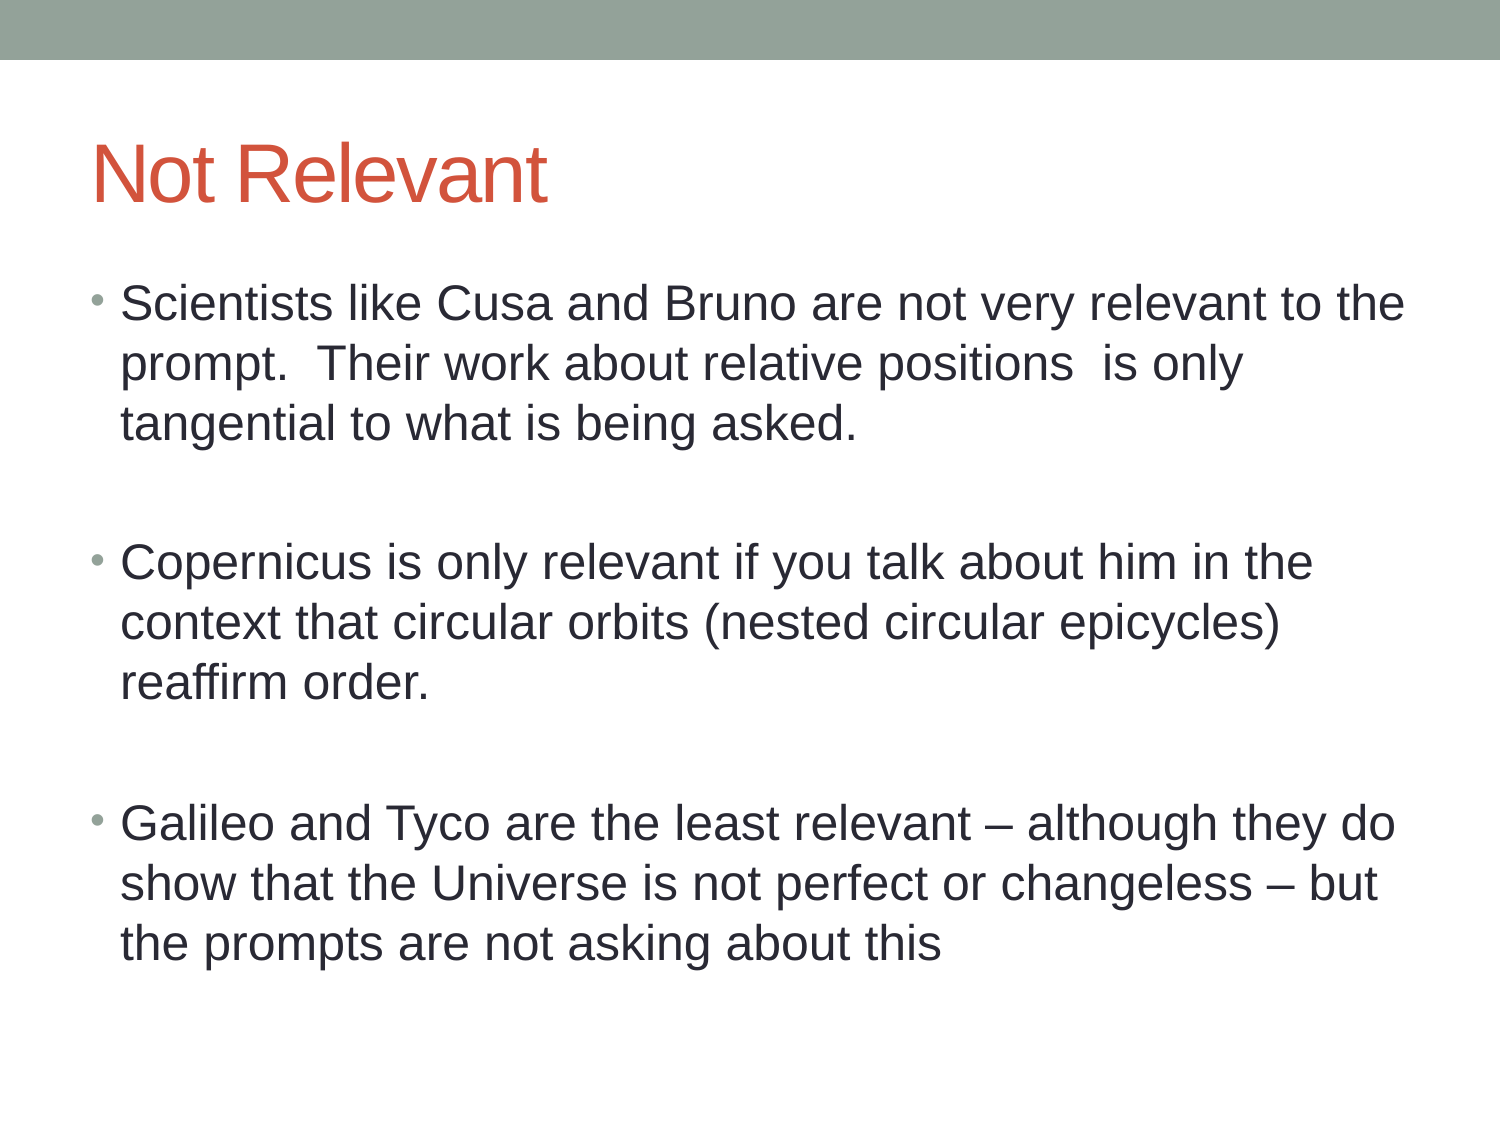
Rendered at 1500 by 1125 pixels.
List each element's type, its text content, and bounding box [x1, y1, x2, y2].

title Not Relevant [75, 87, 1425, 250]
list Scientists like Cusa and Bruno are not very relevant to the prompt. Their work about relative positions is only tangential to what is being asked. Copernicus is only relevant if you talk about him in the context that circular orbits (nested circular epicycles) reaffirm order. Galileo and Tyco are the least relevant – although they do show that the Universe is not perfect or changeless – but the prompts are not asking about this [75, 262, 1425, 1063]
